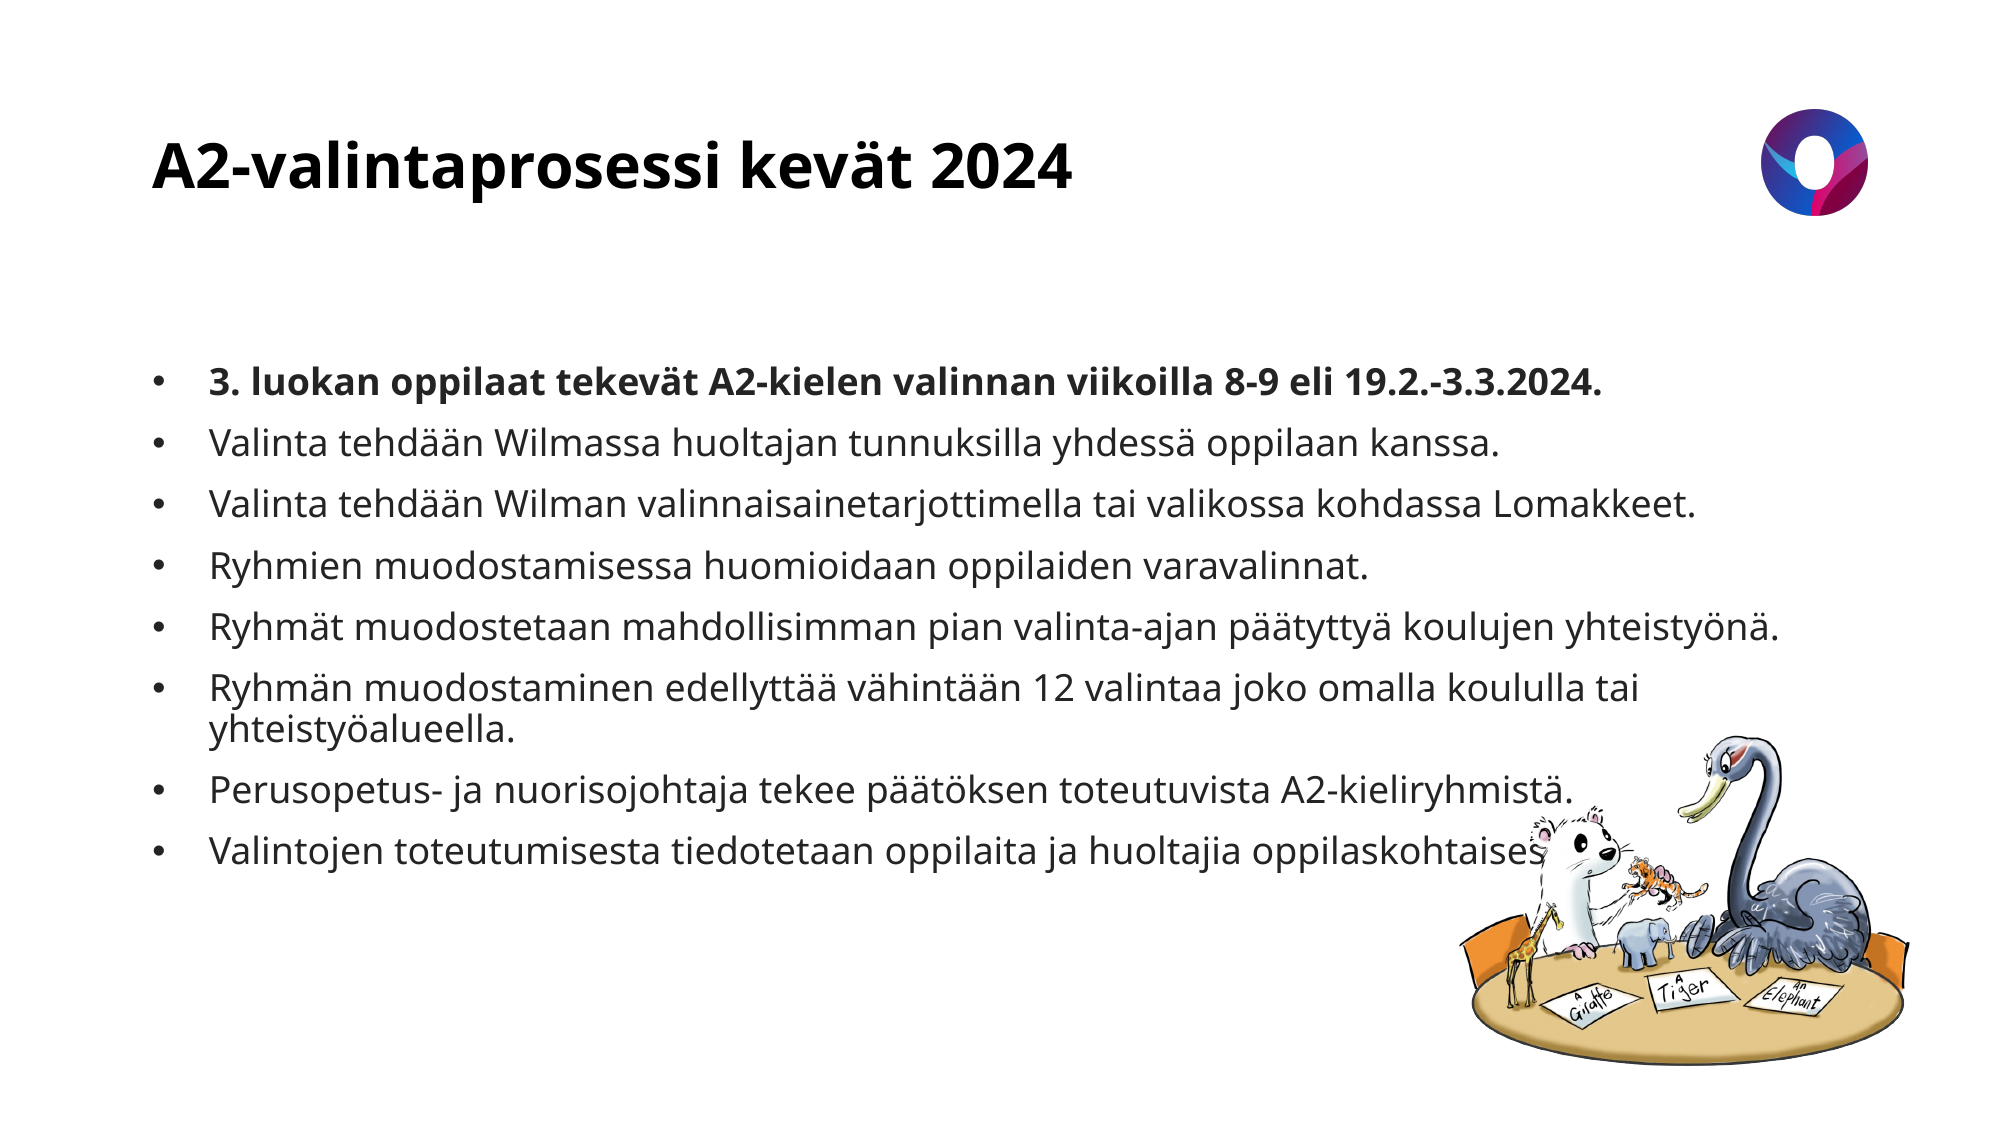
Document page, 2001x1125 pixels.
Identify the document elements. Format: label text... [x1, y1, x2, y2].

title A2-valintaprosessi kevät 2024 [137, 59, 1863, 278]
picture [1458, 735, 1910, 1066]
list 3. luokan oppilaat tekevät A2-kielen valinnan viikoilla 8-9 eli 19.2.-3.3.2024. Valinta tehdään Wilmassa huoltajan tunnuksilla yhdessä oppilaan kanssa. Valinta tehdään Wilman valinnaisainetarjottimella tai valikossa kohdassa Lomakkeet. Ryhmien muodostamisessa huomioidaan oppilaiden varavalinnat. Ryhmät muodostetaan mahdollisimman pian valinta-ajan päätyttyä koulujen yhteistyönä. Ryhmän muodostaminen edellyttää vähintään 12 valintaa joko omalla koululla tai yhteistyöalueella. Perusopetus- ja nuorisojohtaja tekee päätöksen toteutuvista A2-kieliryhmistä. Valintojen toteutumisesta tiedotetaan oppilaita ja huoltajia oppilaskohtaisesti. [137, 355, 1863, 967]
picture [1863, 109, 1868, 216]
